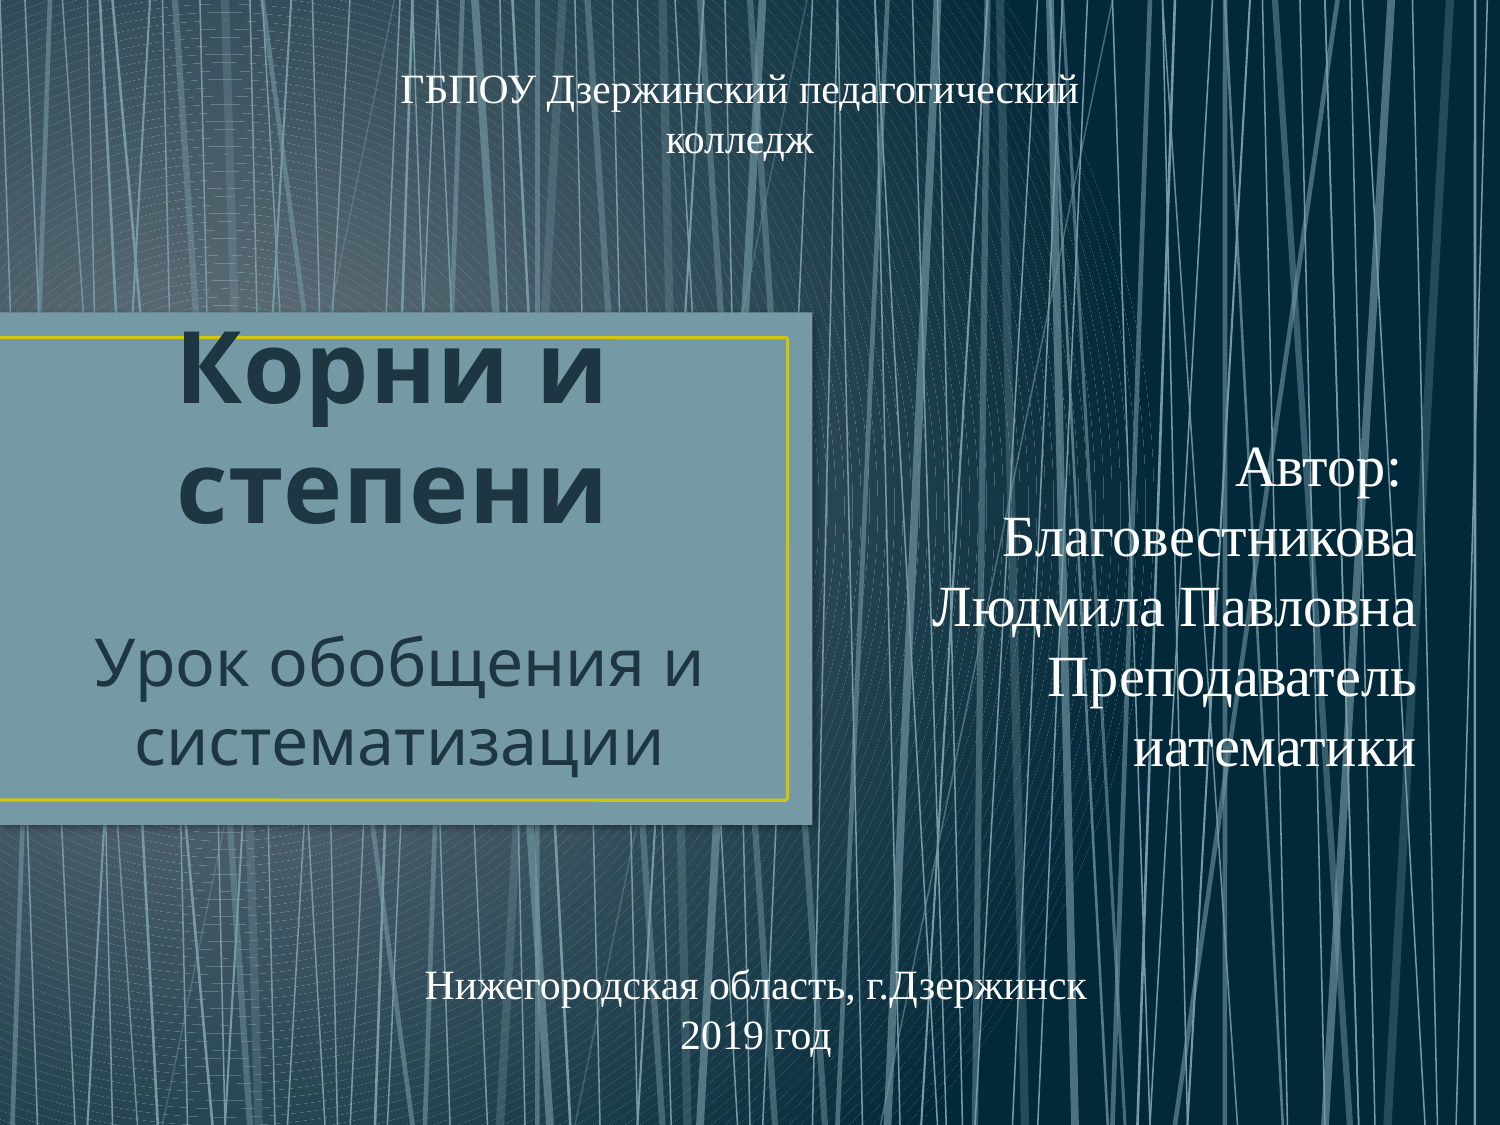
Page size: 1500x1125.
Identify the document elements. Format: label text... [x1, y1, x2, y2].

subtitle Урок обобщения и систематизации [37, 612, 763, 788]
text_box Автор: Благовестникова Людмила Павловна Преподаватель иатематики [852, 420, 1432, 786]
text_box Нижегородская область, г.Дзержинск 2019 год [348, 950, 1164, 1066]
title Корни и степени [0, 349, 786, 551]
text_box ГБПОУ Дзержинский педагогический колледж [332, 54, 1148, 170]
